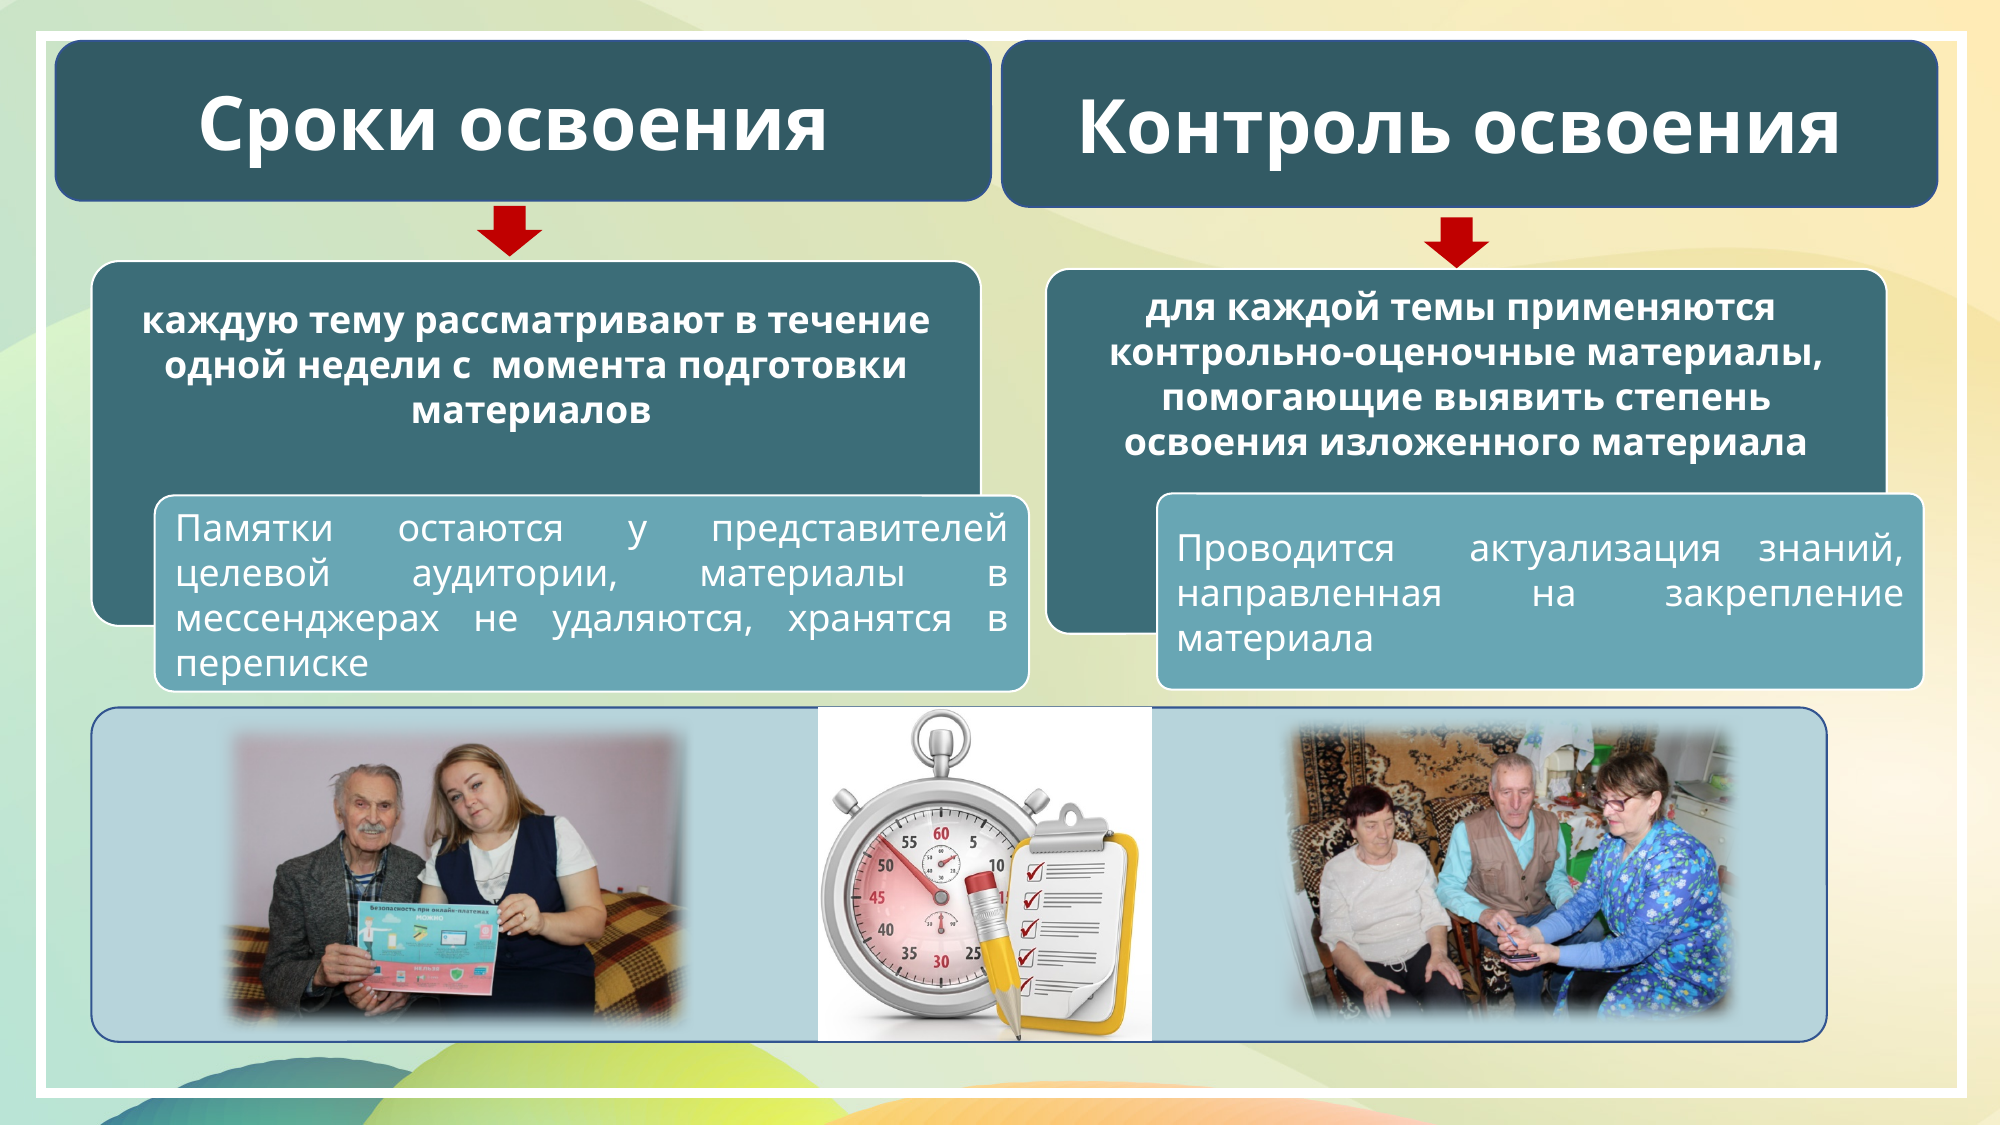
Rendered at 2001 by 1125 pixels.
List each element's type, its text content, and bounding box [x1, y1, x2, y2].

text_box [1423, 217, 1490, 269]
text_box для каждой темы применяются контрольно-оценочные материалы, помогающие выявить степень освоения изложенного материала [1044, 267, 1888, 635]
text_box каждую тему рассматривают в течение одной недели с момента подготовки материалов [90, 260, 983, 627]
text_box Сроки освоения [54, 39, 993, 202]
picture [0, 0, 2000, 1125]
text_box [476, 205, 543, 257]
text_box Контроль освоения [1000, 39, 1939, 208]
text_box Проводится актуализация знаний, направленная на закрепление материала [1156, 492, 1925, 691]
text_box Памятки остаются у представителей целевой аудитории, материалы в мессенджерах не удаляются, хранятся в переписке [153, 494, 1031, 693]
text_box [90, 706, 1828, 1043]
